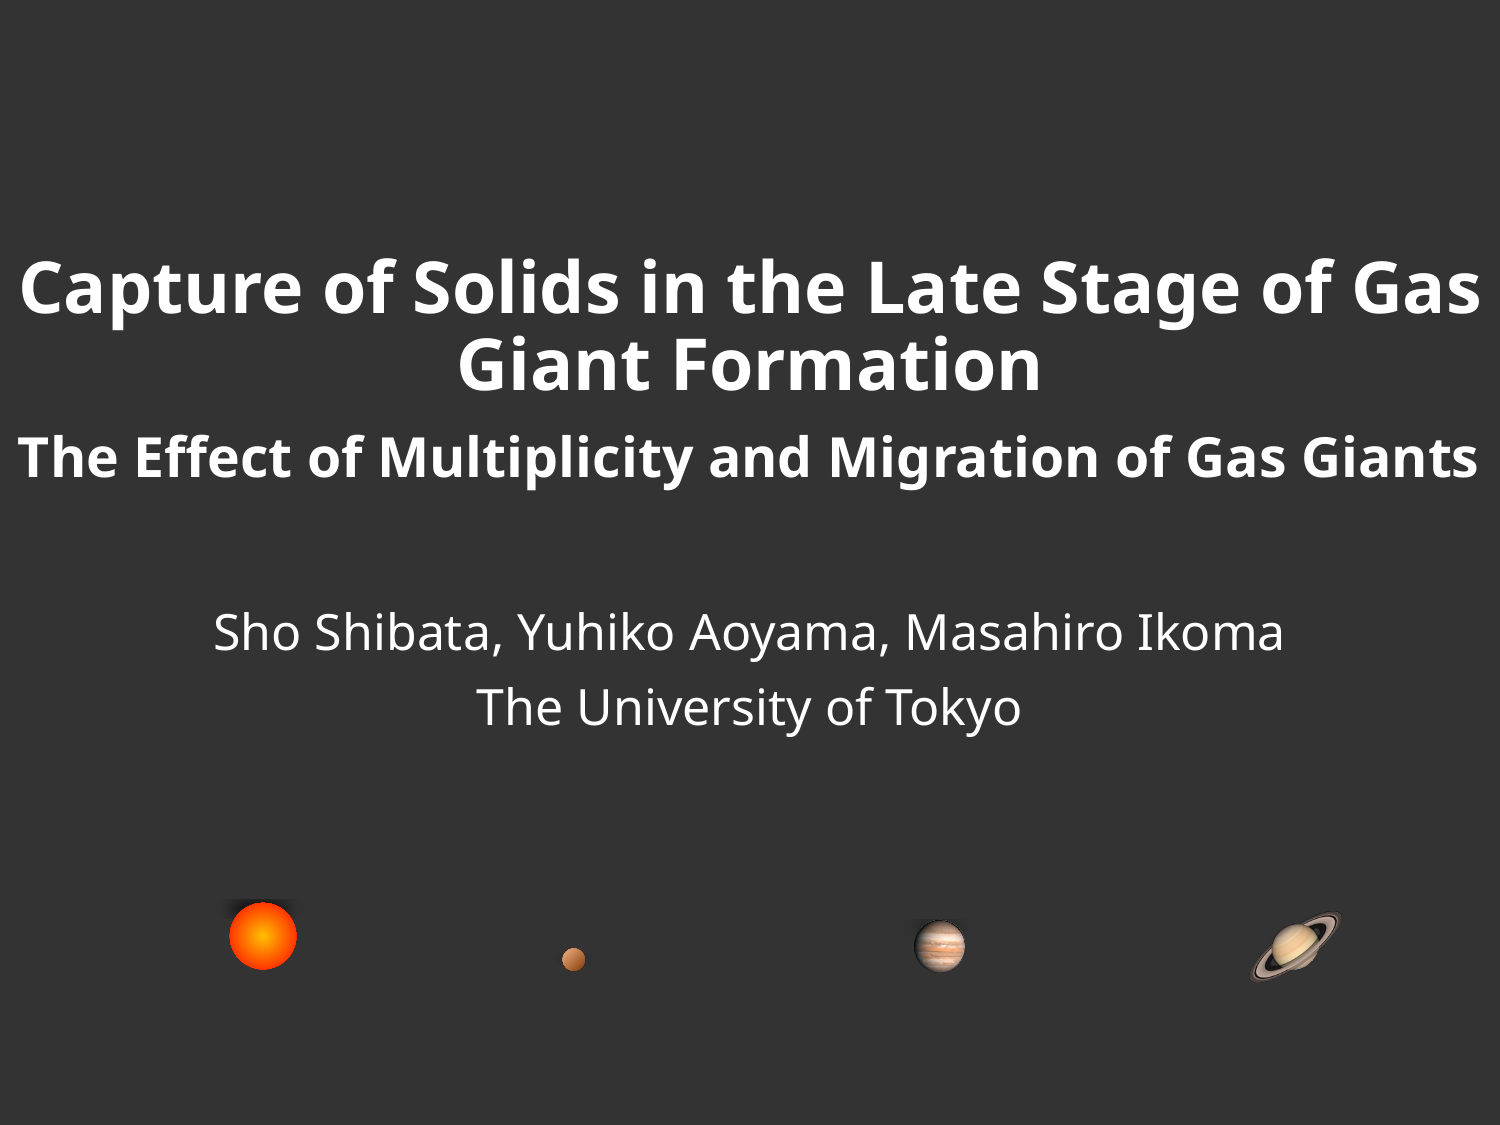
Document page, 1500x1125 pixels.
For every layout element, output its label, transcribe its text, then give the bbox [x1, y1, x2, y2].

text_box [228, 901, 298, 971]
subtitle Sho Shibata, Yuhiko Aoyama, Masahiro Ikoma The University of Tokyo [145, 600, 1355, 807]
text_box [1246, 902, 1346, 992]
title Capture of Solids in the Late Stage of Gas Giant Formation The Effect of Multiplicity and Migration of Gas Giants [0, 202, 1500, 497]
text_box [561, 947, 586, 972]
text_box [898, 914, 983, 979]
